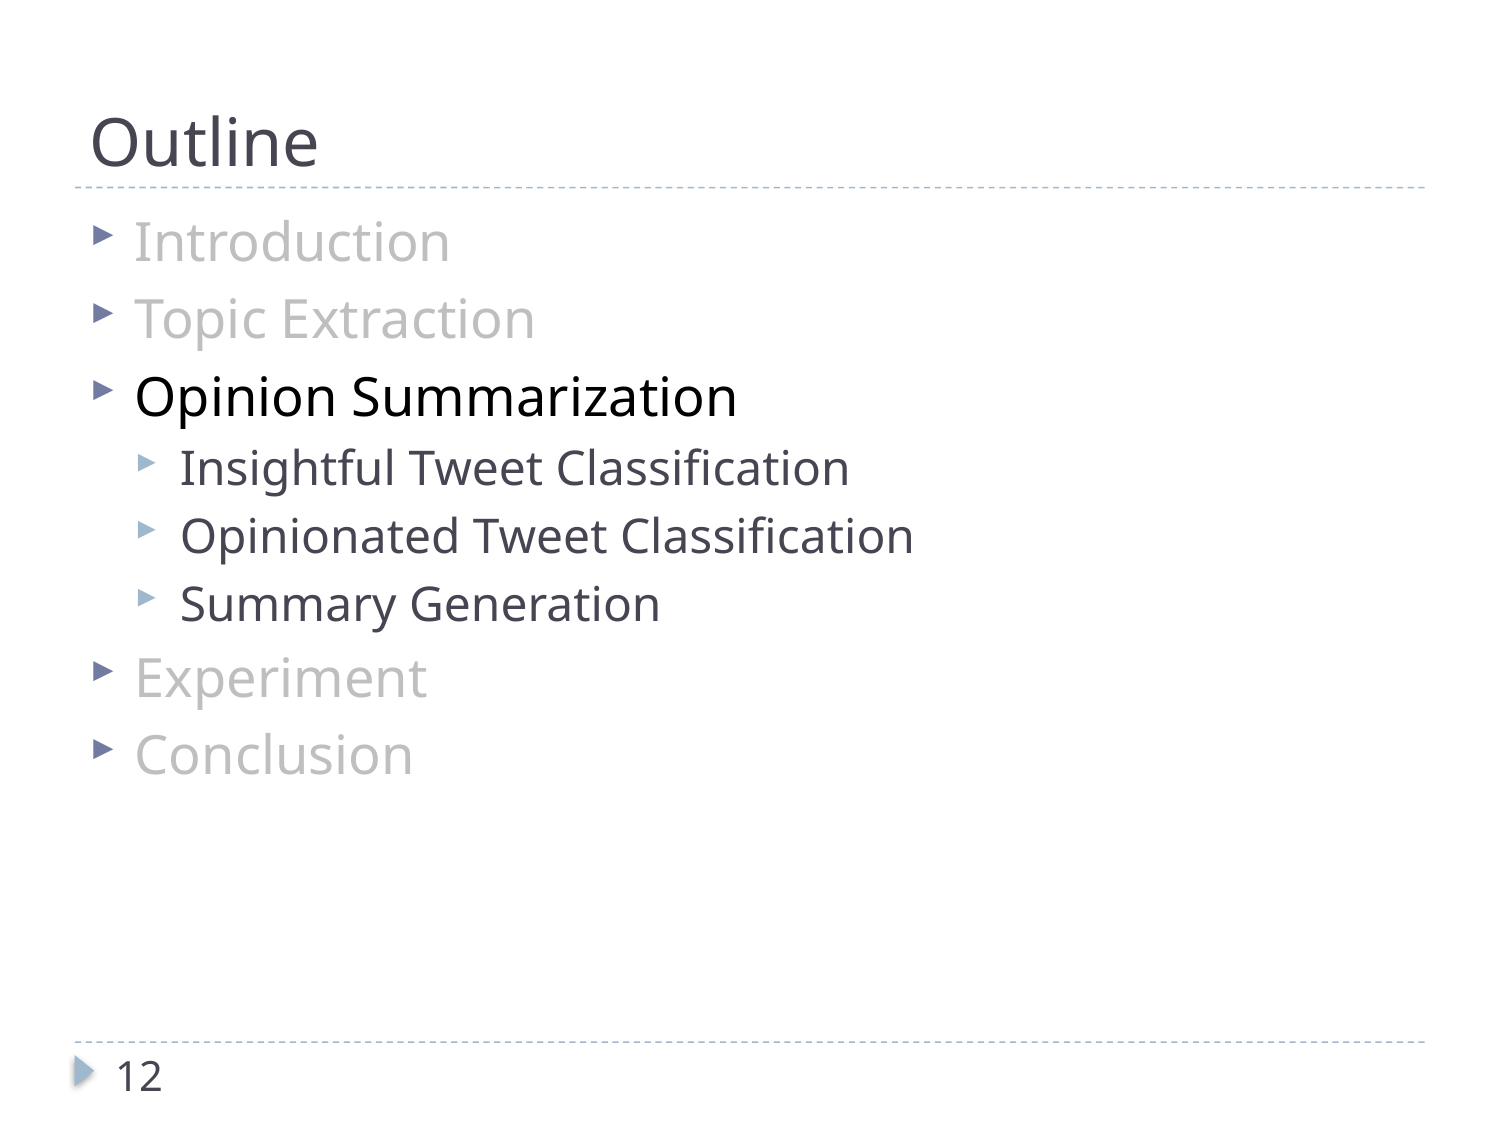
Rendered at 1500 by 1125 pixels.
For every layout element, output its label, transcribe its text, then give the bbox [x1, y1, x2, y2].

slide_number 12 [100, 1042, 426, 1103]
list Introduction Topic Extraction Opinion Summarization Insightful Tweet Classification Opinionated Tweet Classification Summary Generation Experiment Conclusion [75, 200, 1425, 1010]
title Outline [75, 24, 1425, 188]
